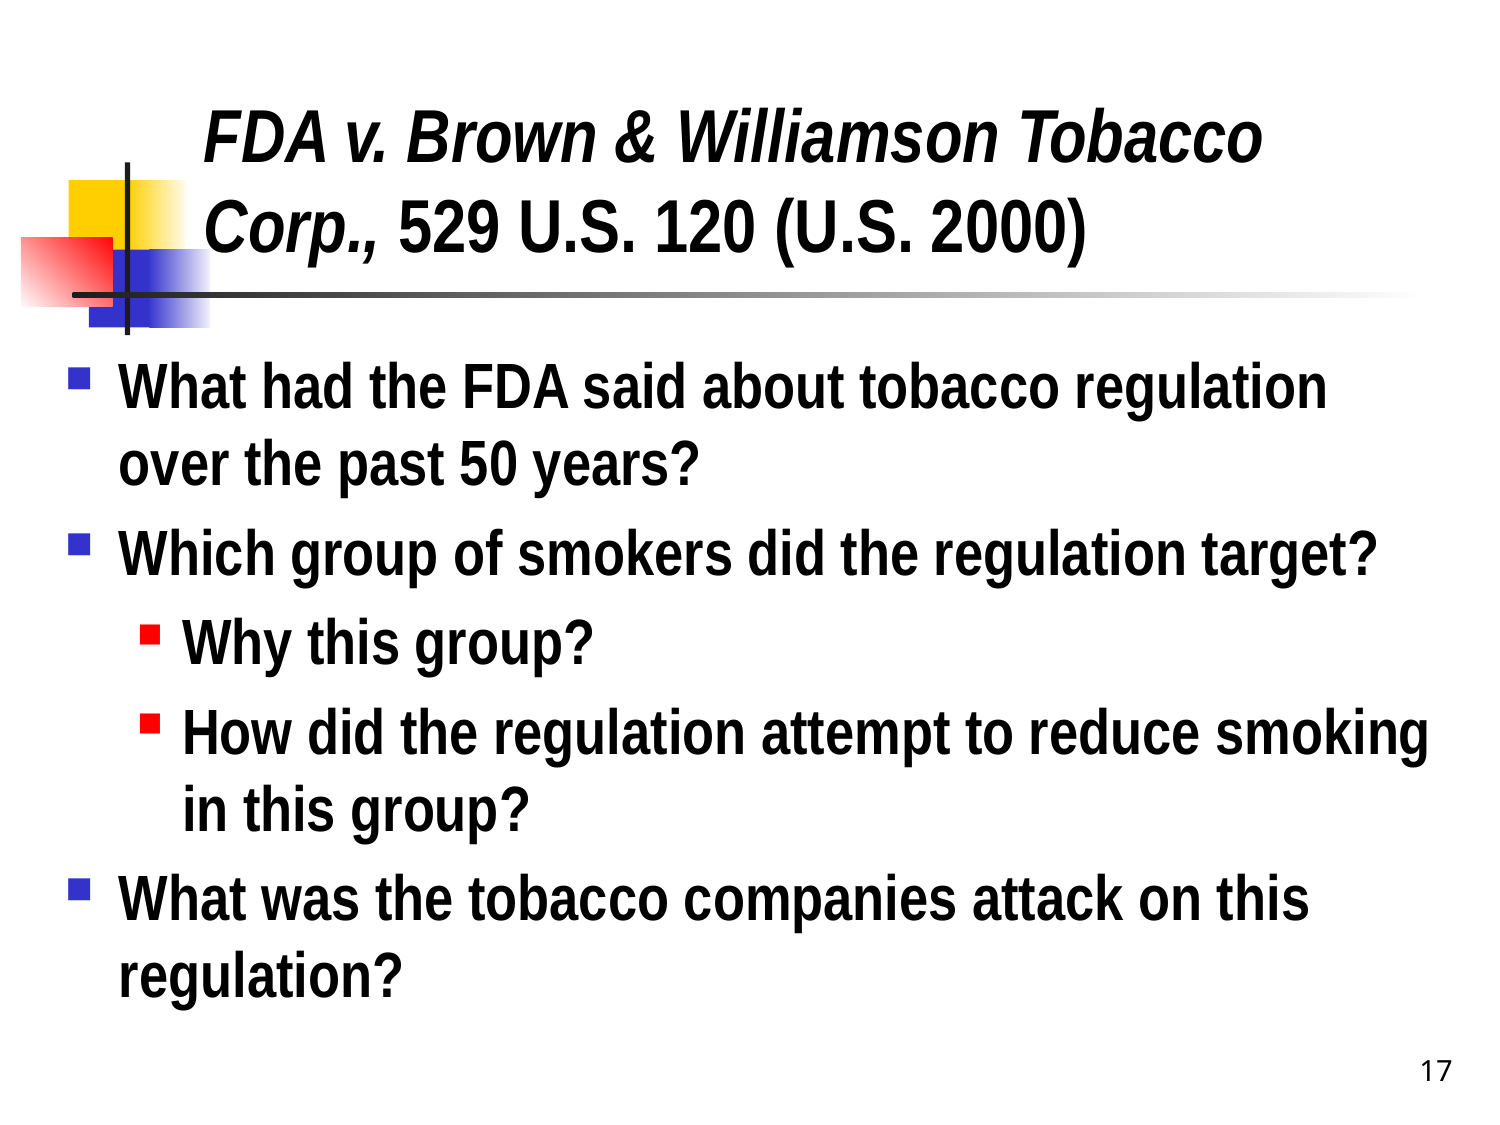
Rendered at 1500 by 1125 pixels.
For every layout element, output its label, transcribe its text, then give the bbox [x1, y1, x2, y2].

list What had the FDA said about tobacco regulation over the past 50 years? Which group of smokers did the regulation target? Why this group? How did the regulation attempt to reduce smoking in this group? What was the tobacco companies attack on this regulation? [50, 337, 1450, 1075]
slide_number 17 [1155, 1024, 1468, 1100]
title FDA v. Brown & Williamson Tobacco Corp., 529 U.S. 120 (U.S. 2000) [188, 35, 1468, 275]
